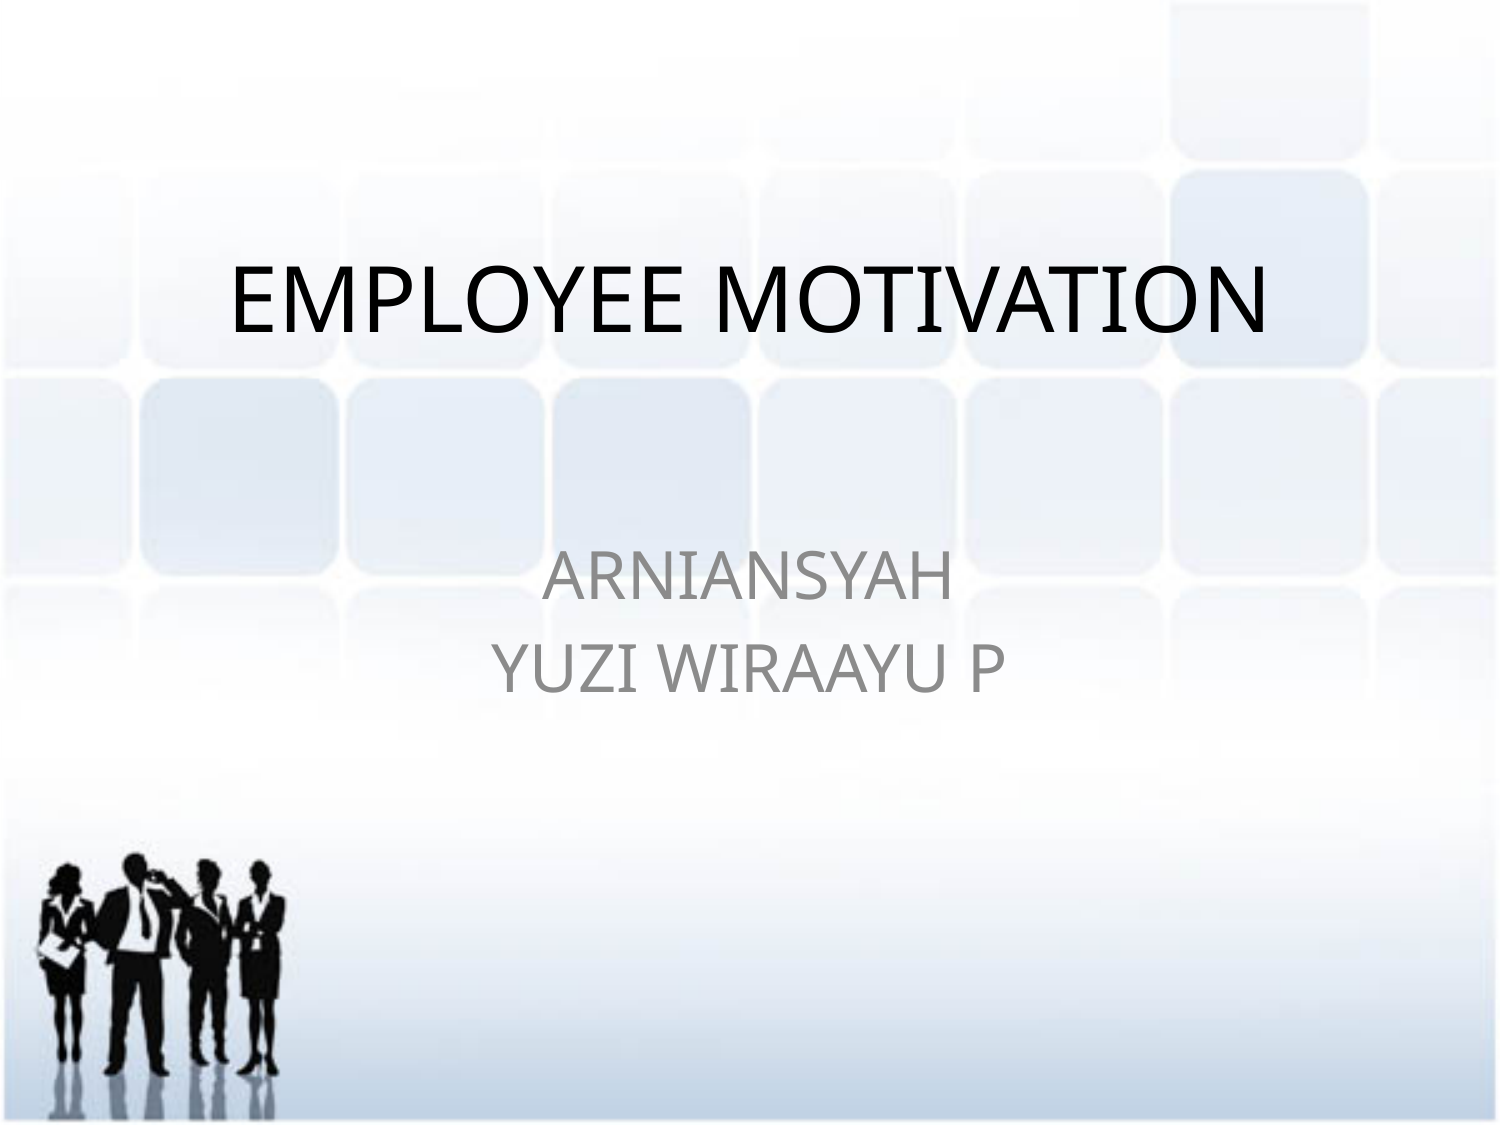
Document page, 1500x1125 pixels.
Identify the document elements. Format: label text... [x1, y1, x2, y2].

subtitle ARNIANSYAH YUZI WIRAAYU P [225, 525, 1275, 813]
title EMPLOYEE MOTIVATION [112, 174, 1388, 417]
picture [0, 0, 1500, 1125]
